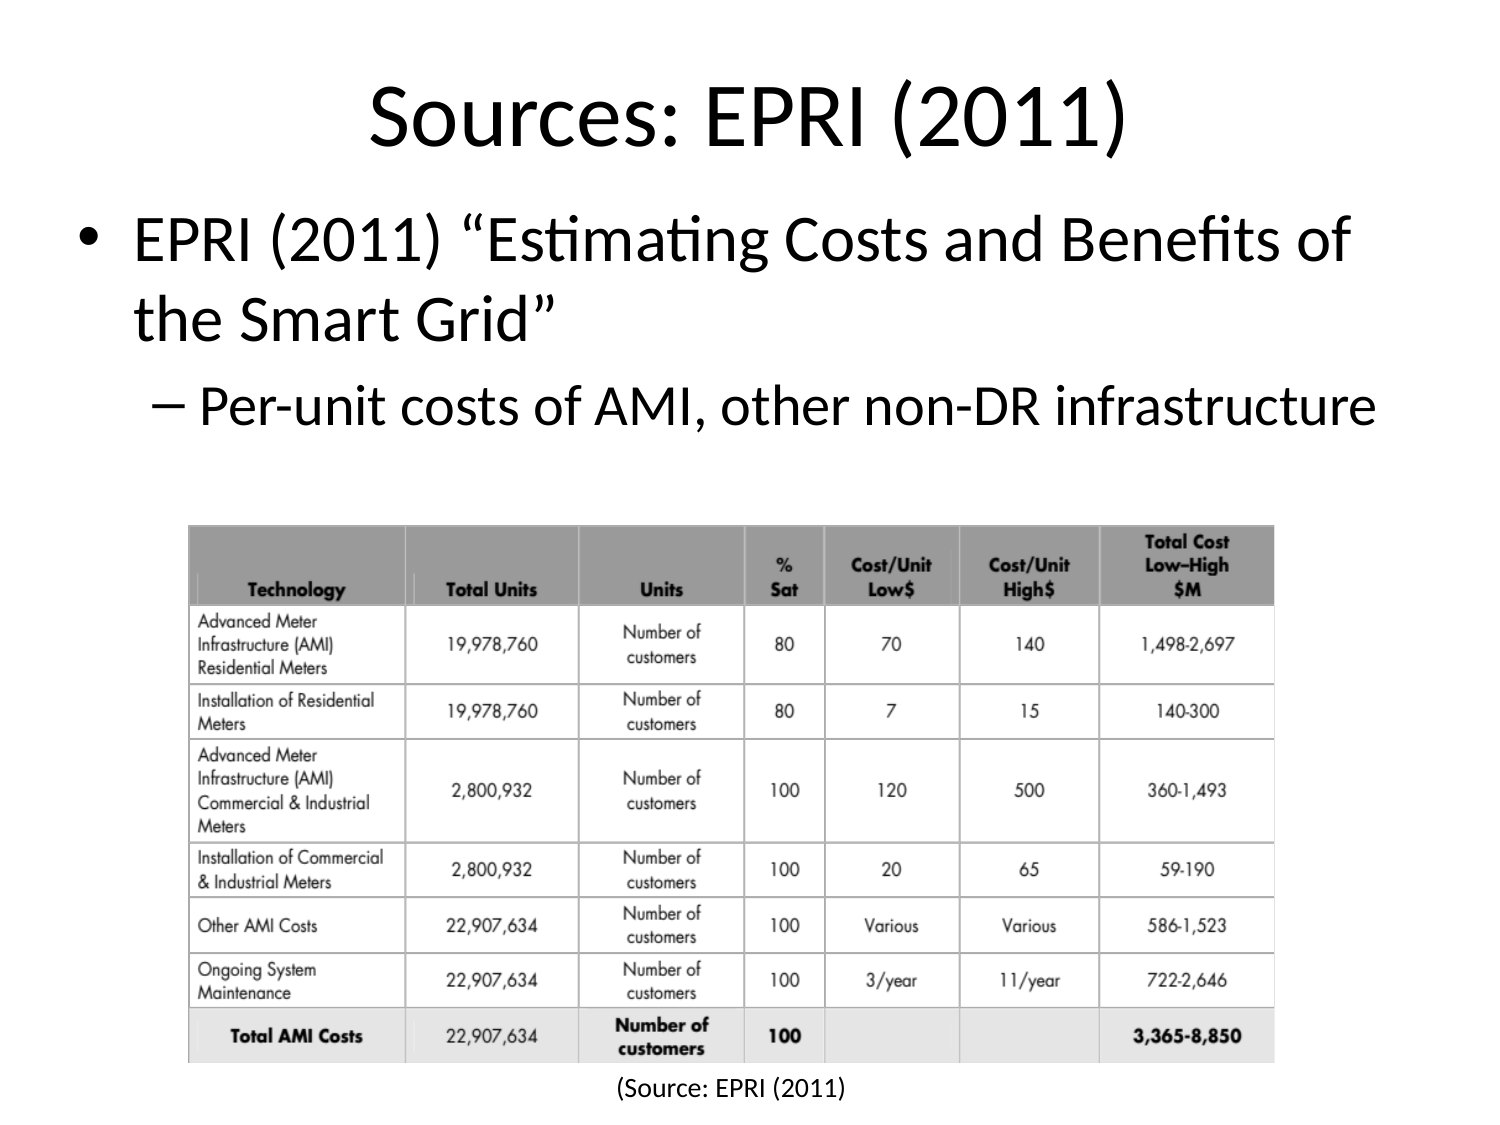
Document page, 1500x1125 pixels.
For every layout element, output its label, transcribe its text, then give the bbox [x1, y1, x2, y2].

picture [186, 524, 1275, 1063]
title Sources: EPRI (2011) [75, 45, 1425, 175]
text_box EPRI (2011) “Estimating Costs and Benefits of the Smart Grid” Per-unit costs of AMI, other non-DR infrastructure [62, 187, 1425, 450]
list (Source: EPRI (2011) [562, 1072, 900, 1113]
